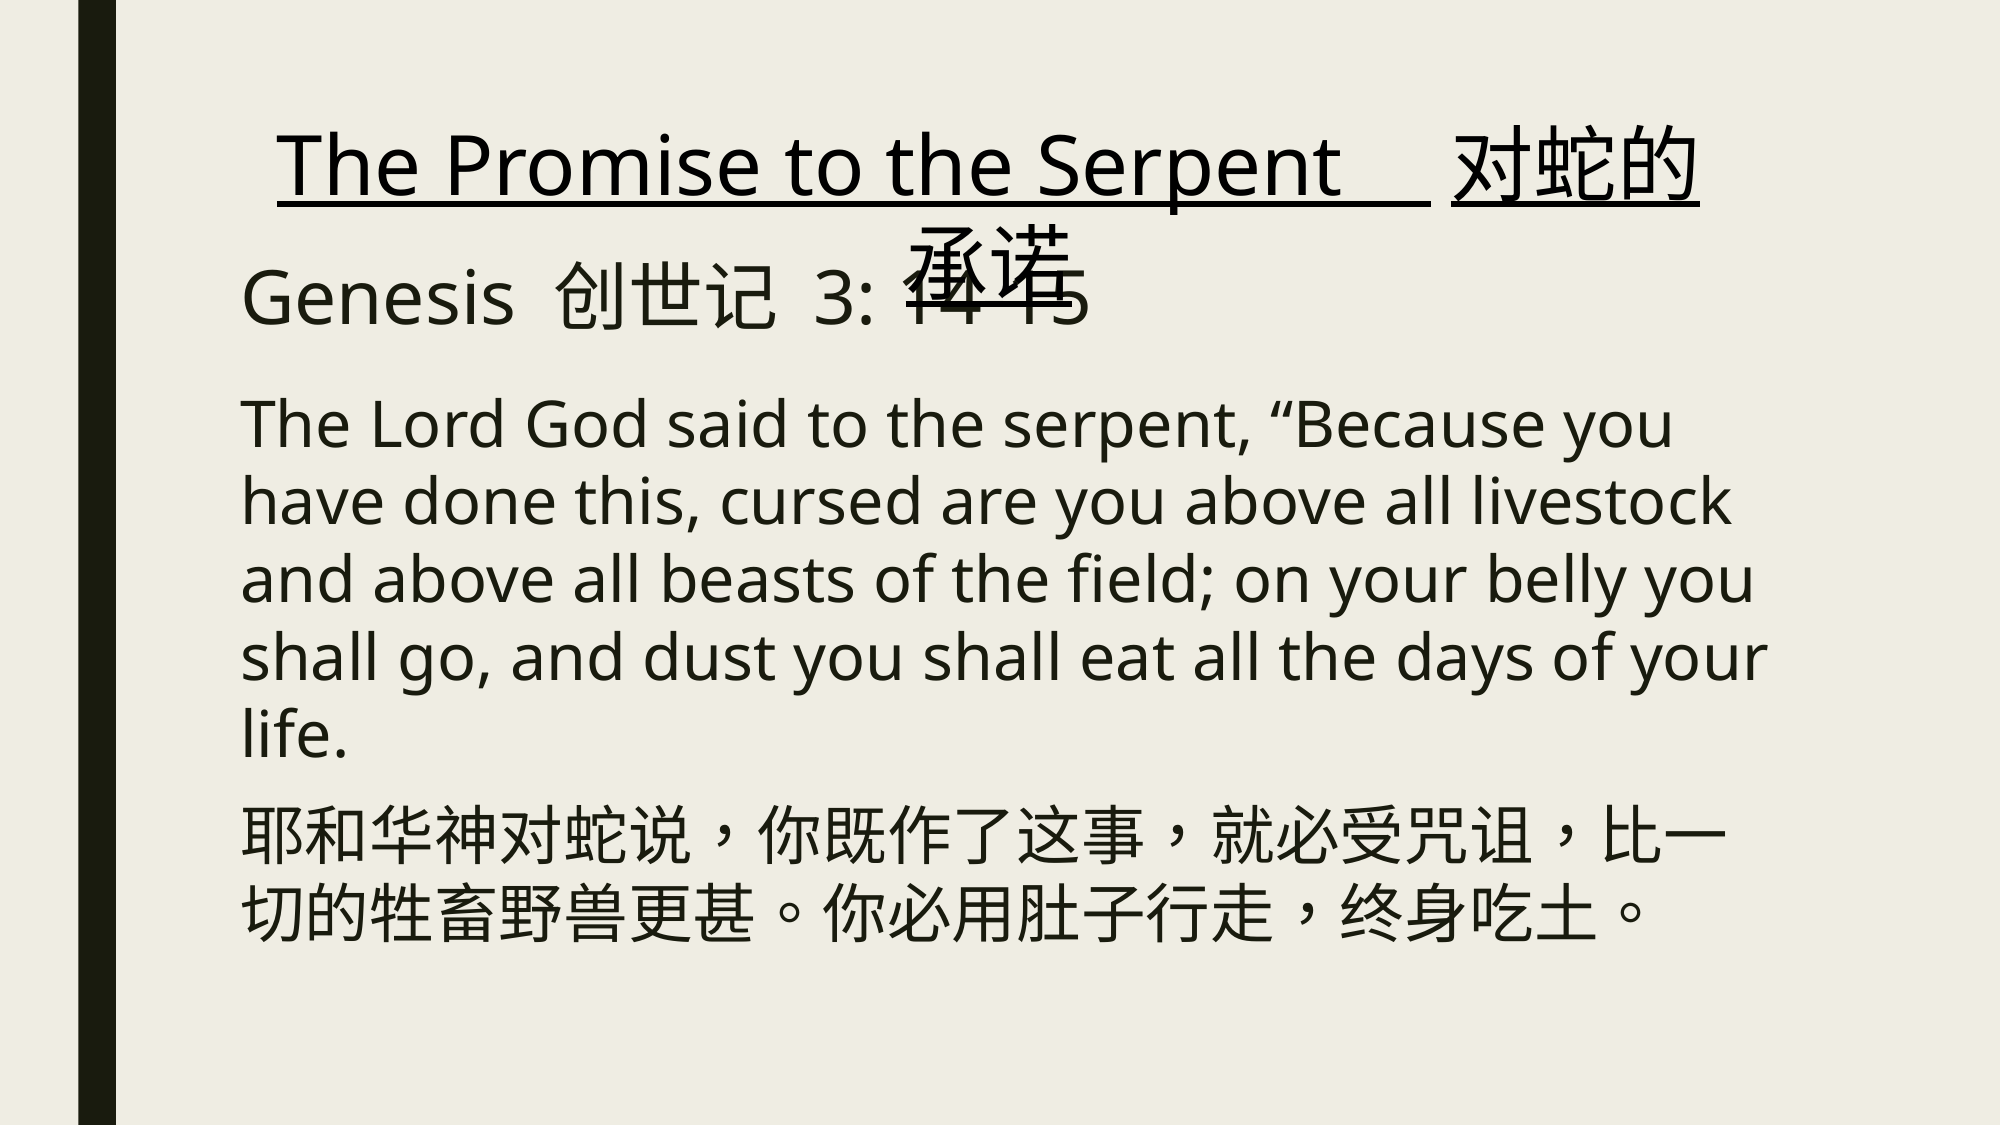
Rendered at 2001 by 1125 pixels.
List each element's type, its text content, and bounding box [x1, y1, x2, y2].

title Genesis 创世记 3: 14-15 [225, 253, 1800, 375]
list The Lord God said to the serpent, “Because you have done this, cursed are you above all livestock and above all beasts of the field; on your belly you shall go, and dust you shall eat all the days of your life. 耶和华神对蛇说，你既作了这事，就必受咒诅，比一切的牲畜野兽更甚。你必用肚子行走，终身吃土。 [225, 375, 1800, 963]
text_box The Promise to the Serpent 对蛇的承诺 [224, 104, 1753, 320]
